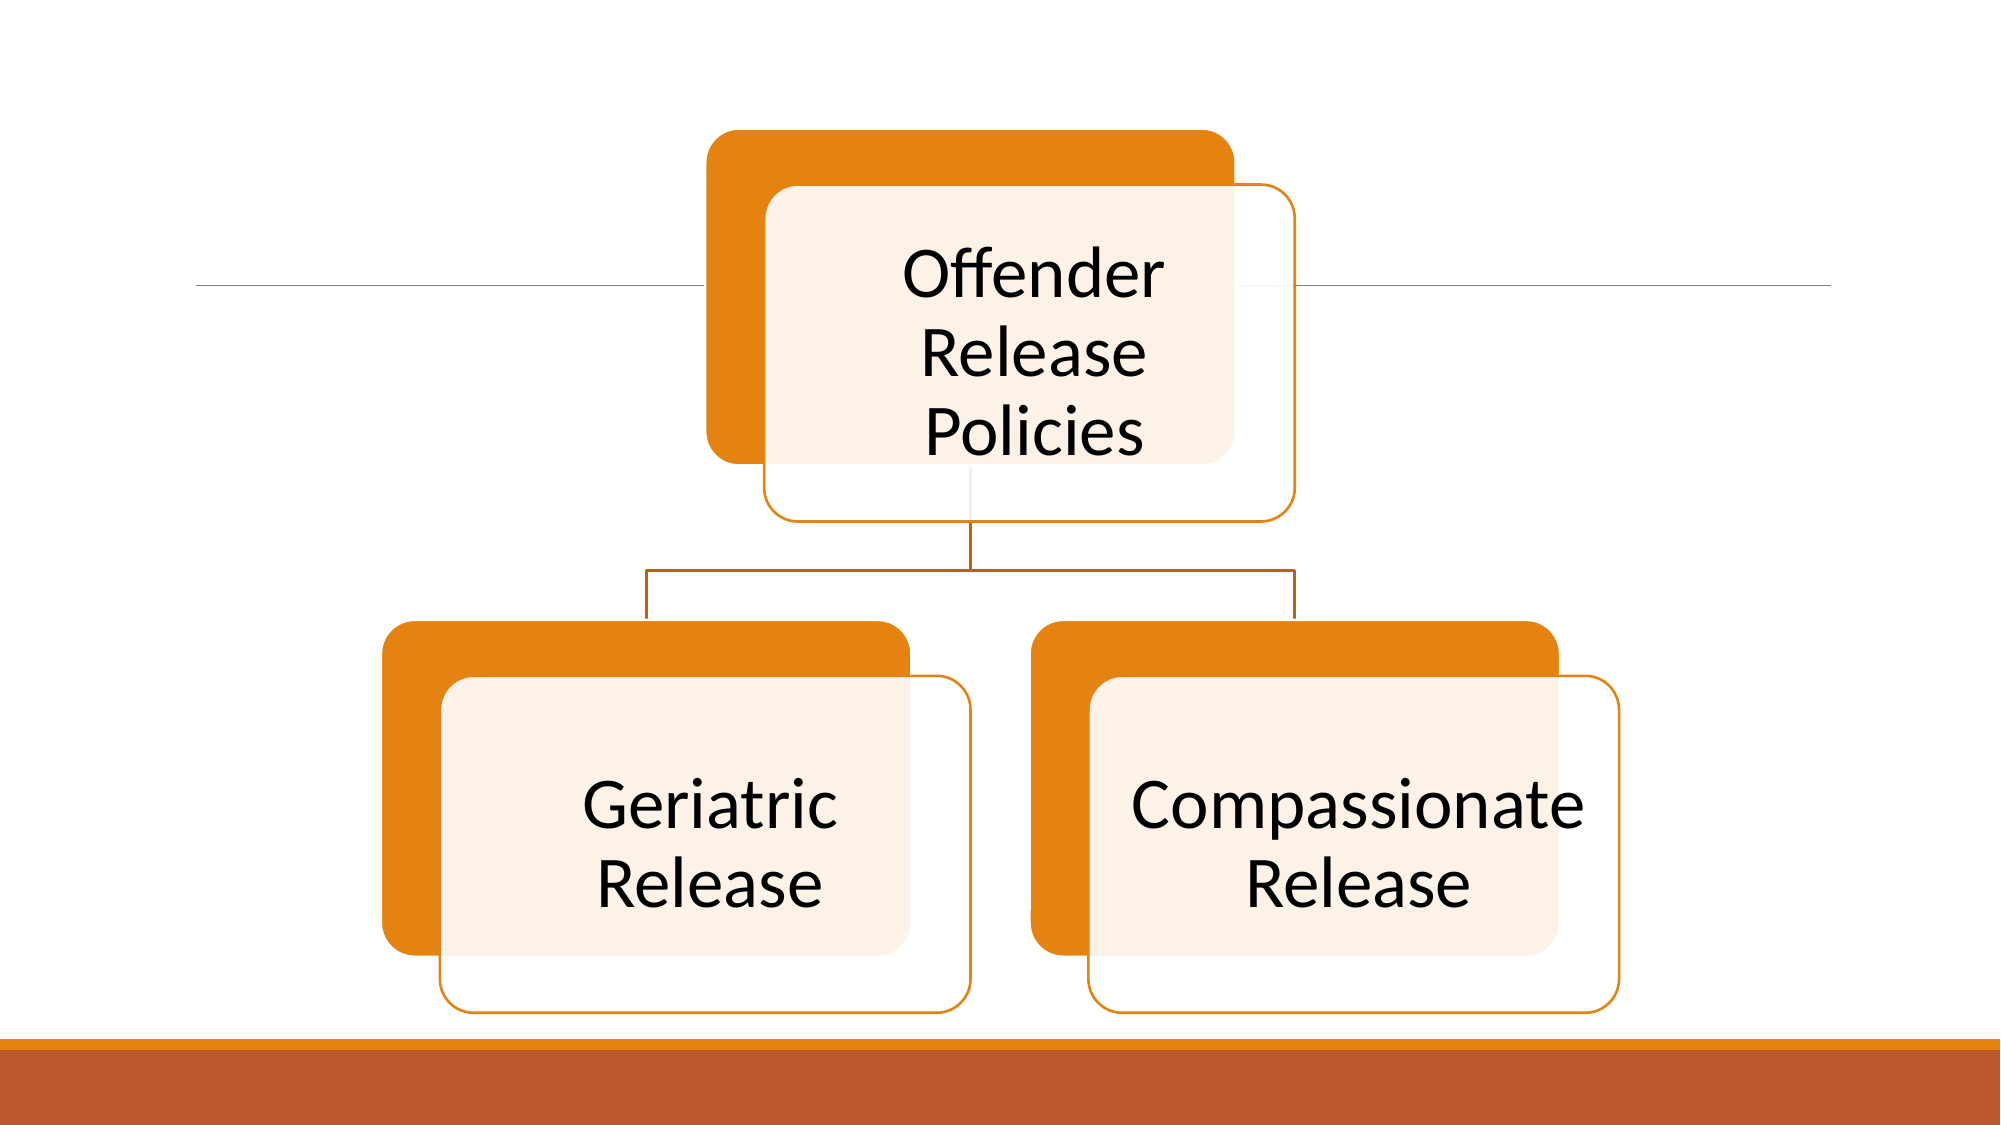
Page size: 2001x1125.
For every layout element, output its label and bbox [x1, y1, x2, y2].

list [136, 127, 1863, 1014]
